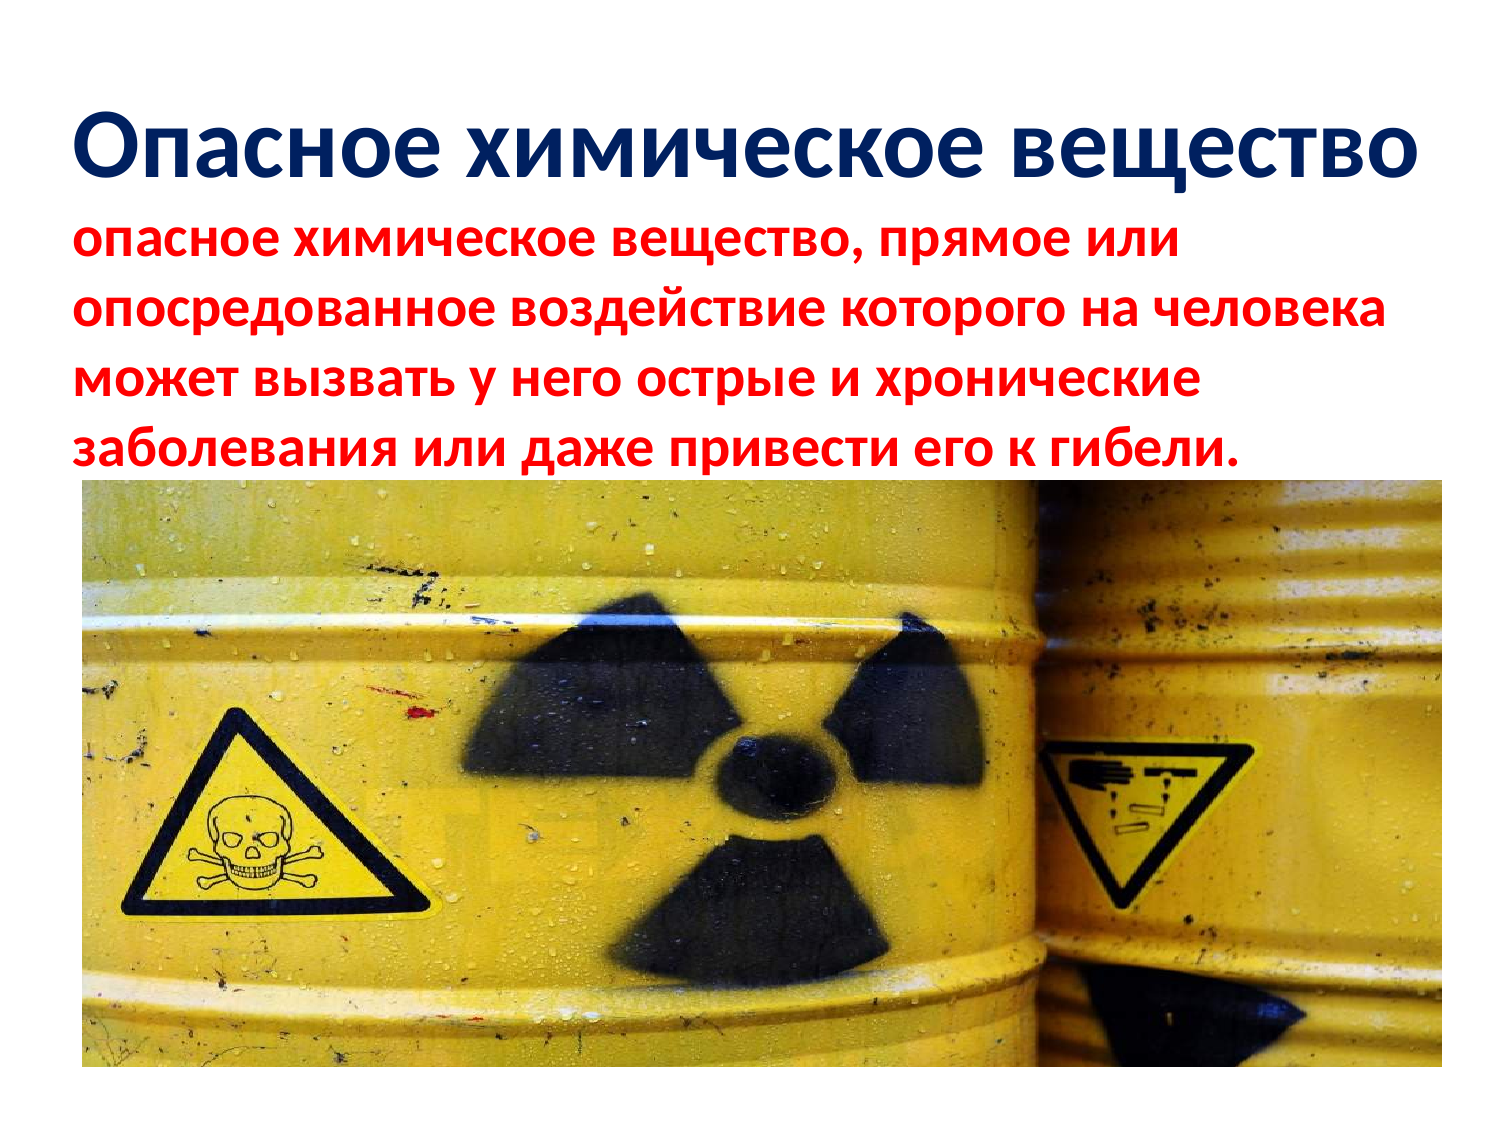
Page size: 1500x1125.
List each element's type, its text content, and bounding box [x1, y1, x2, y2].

text_box Опасное химическое вещество опасное химическое вещество, прямое или опосредованное воздействие которого на человека может вызвать у него острые и хронические заболевания или даже привести его к гибели. [57, 70, 1437, 606]
picture [81, 480, 1442, 1067]
